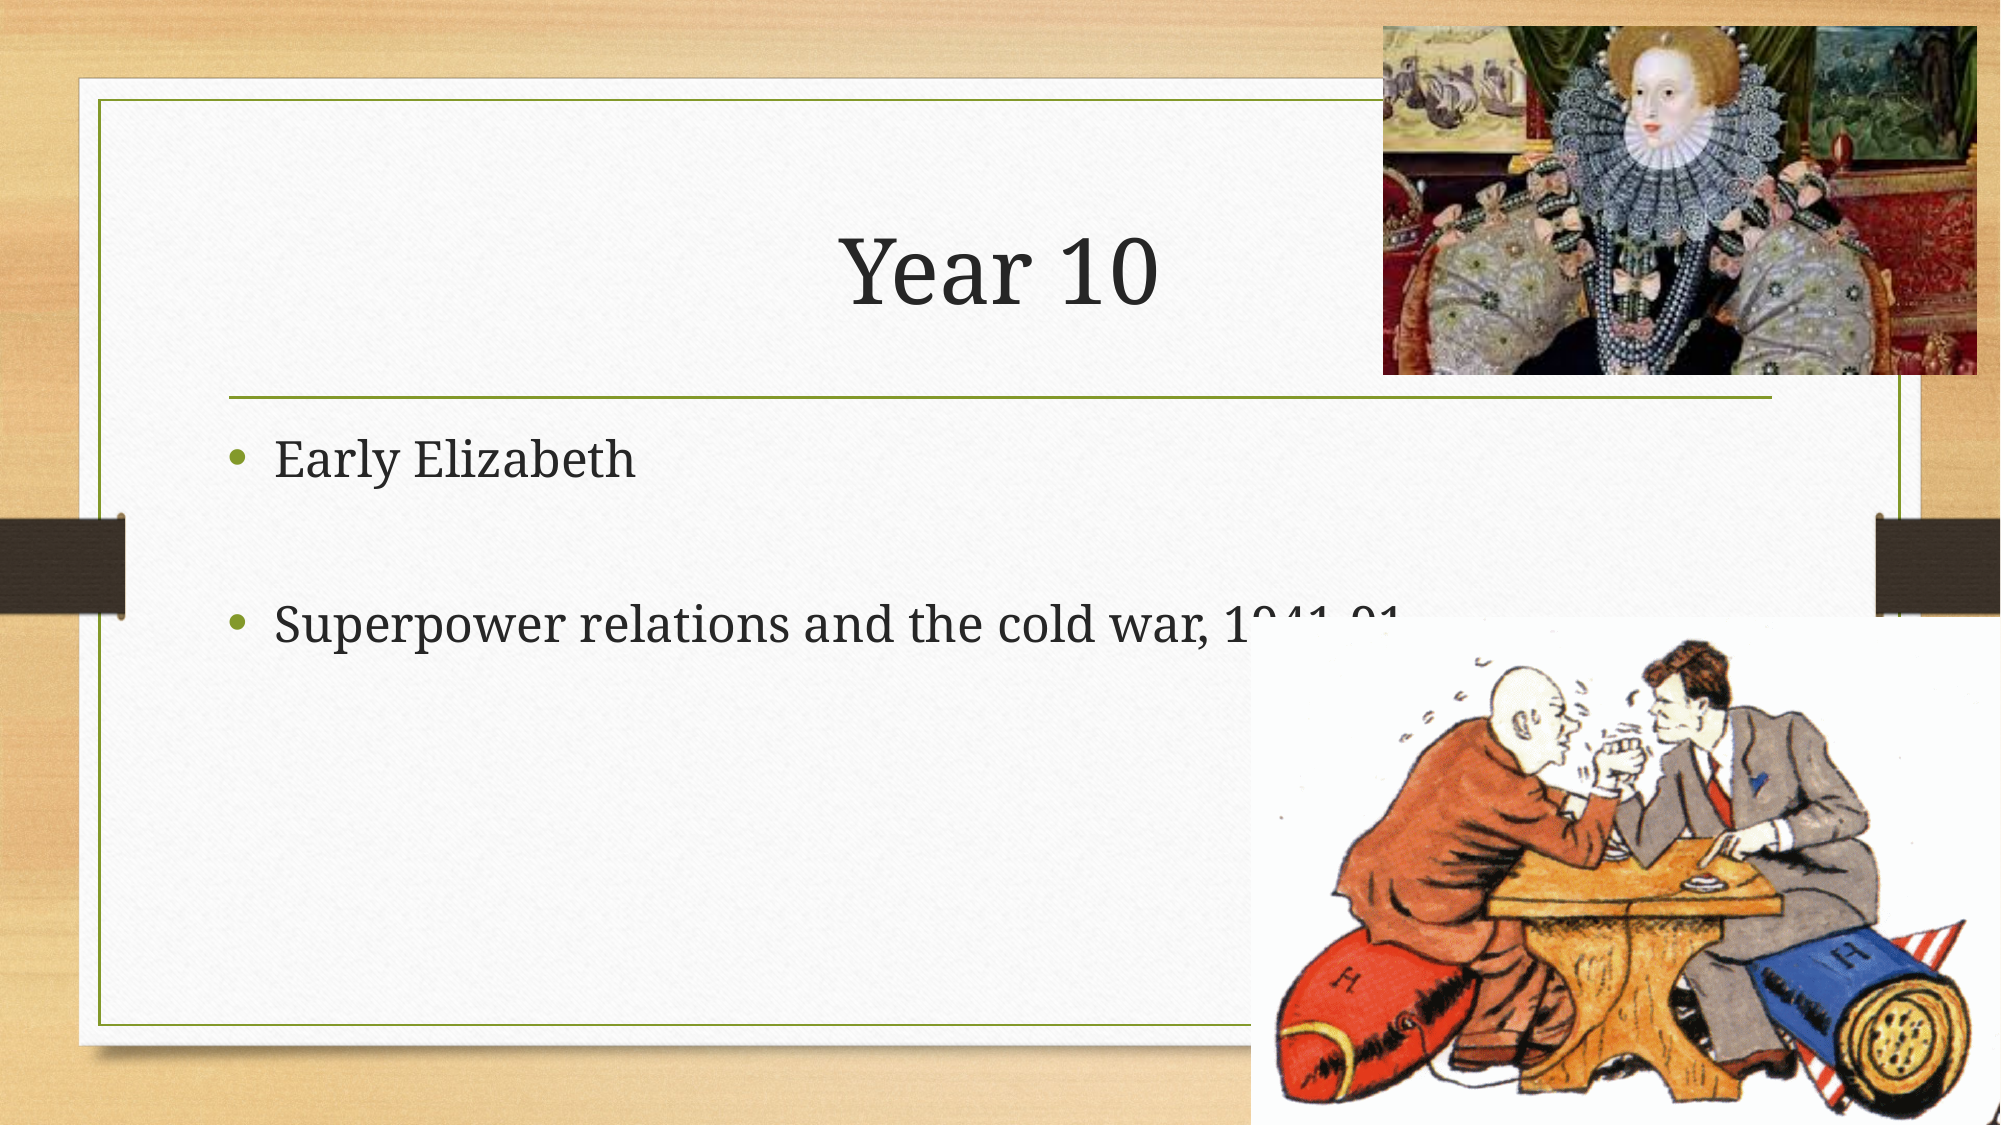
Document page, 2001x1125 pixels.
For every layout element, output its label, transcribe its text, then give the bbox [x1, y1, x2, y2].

title Year 10 [212, 161, 1382, 375]
list Early Elizabeth Superpower relations and the cold war, 1941-91 [212, 419, 1788, 964]
picture [0, 0, 2001, 1125]
